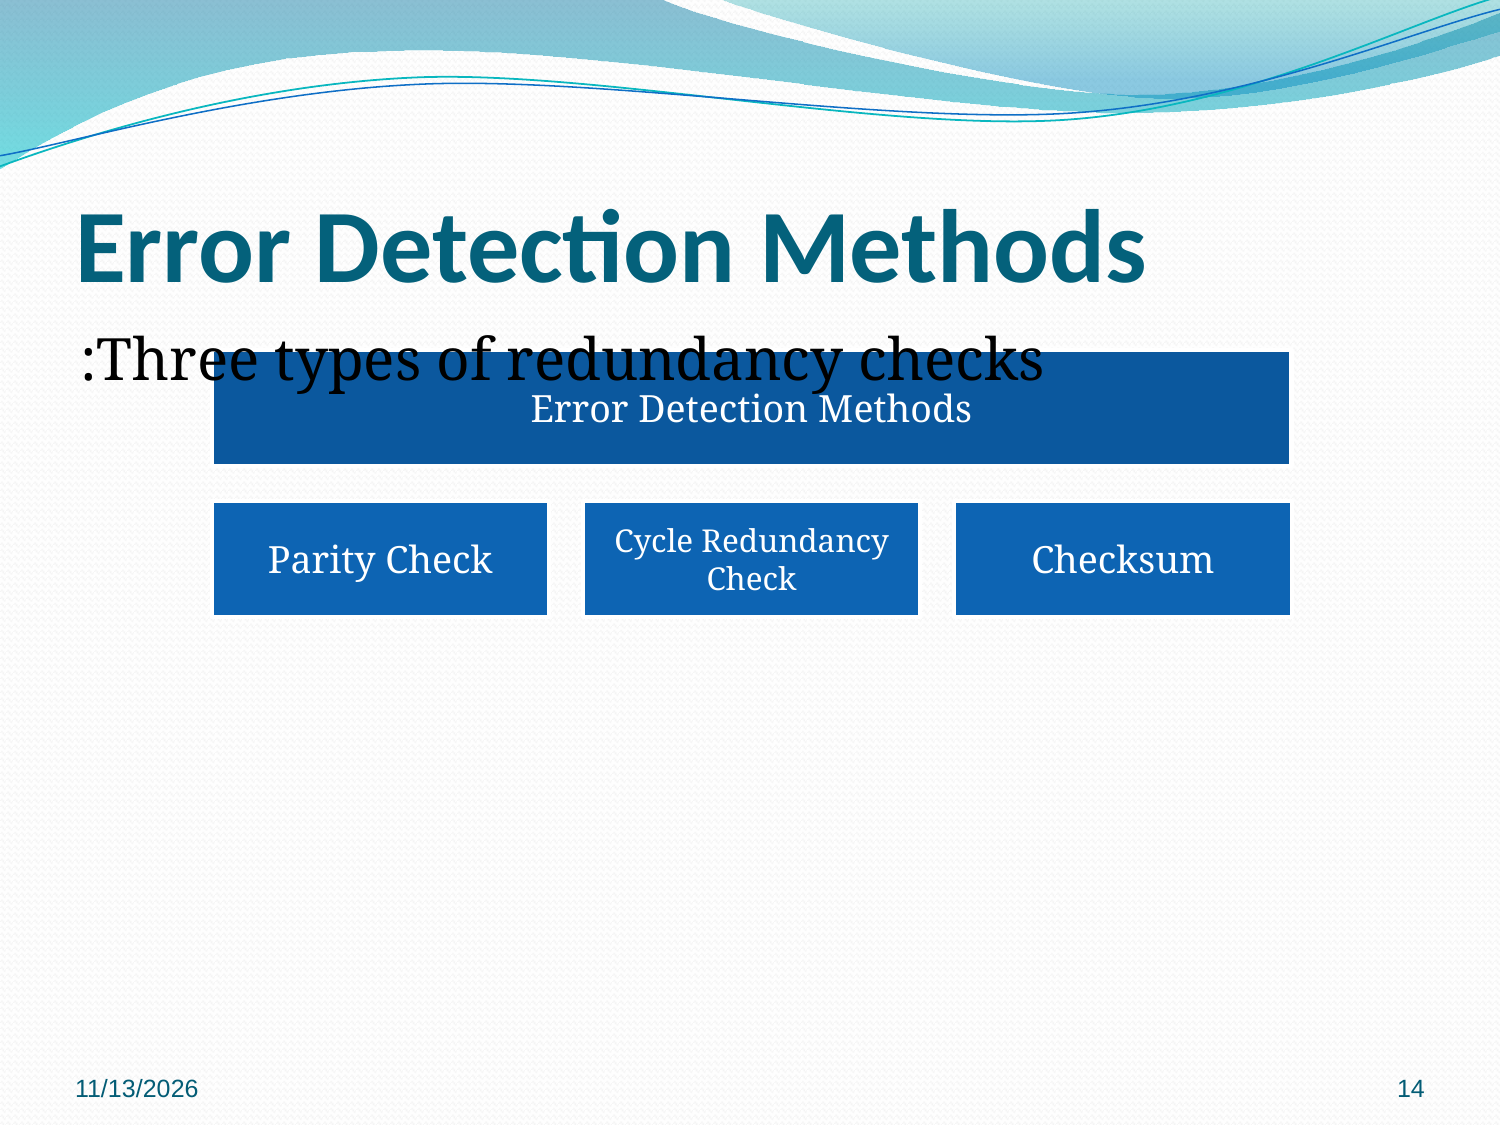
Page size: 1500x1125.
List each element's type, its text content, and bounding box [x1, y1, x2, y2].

slide_number 14 [1299, 1082, 1425, 1103]
title Error Detection Methods [75, 115, 1425, 303]
table_header 0 [75, 1077, 425, 1082]
text_box Sender [1299, 1078, 1425, 1082]
text_box Three types of redundancy checks: [64, 314, 1140, 400]
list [76, 349, 1427, 1071]
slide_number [75, 1081, 425, 1103]
text_box Receiver [69, 350, 76, 400]
